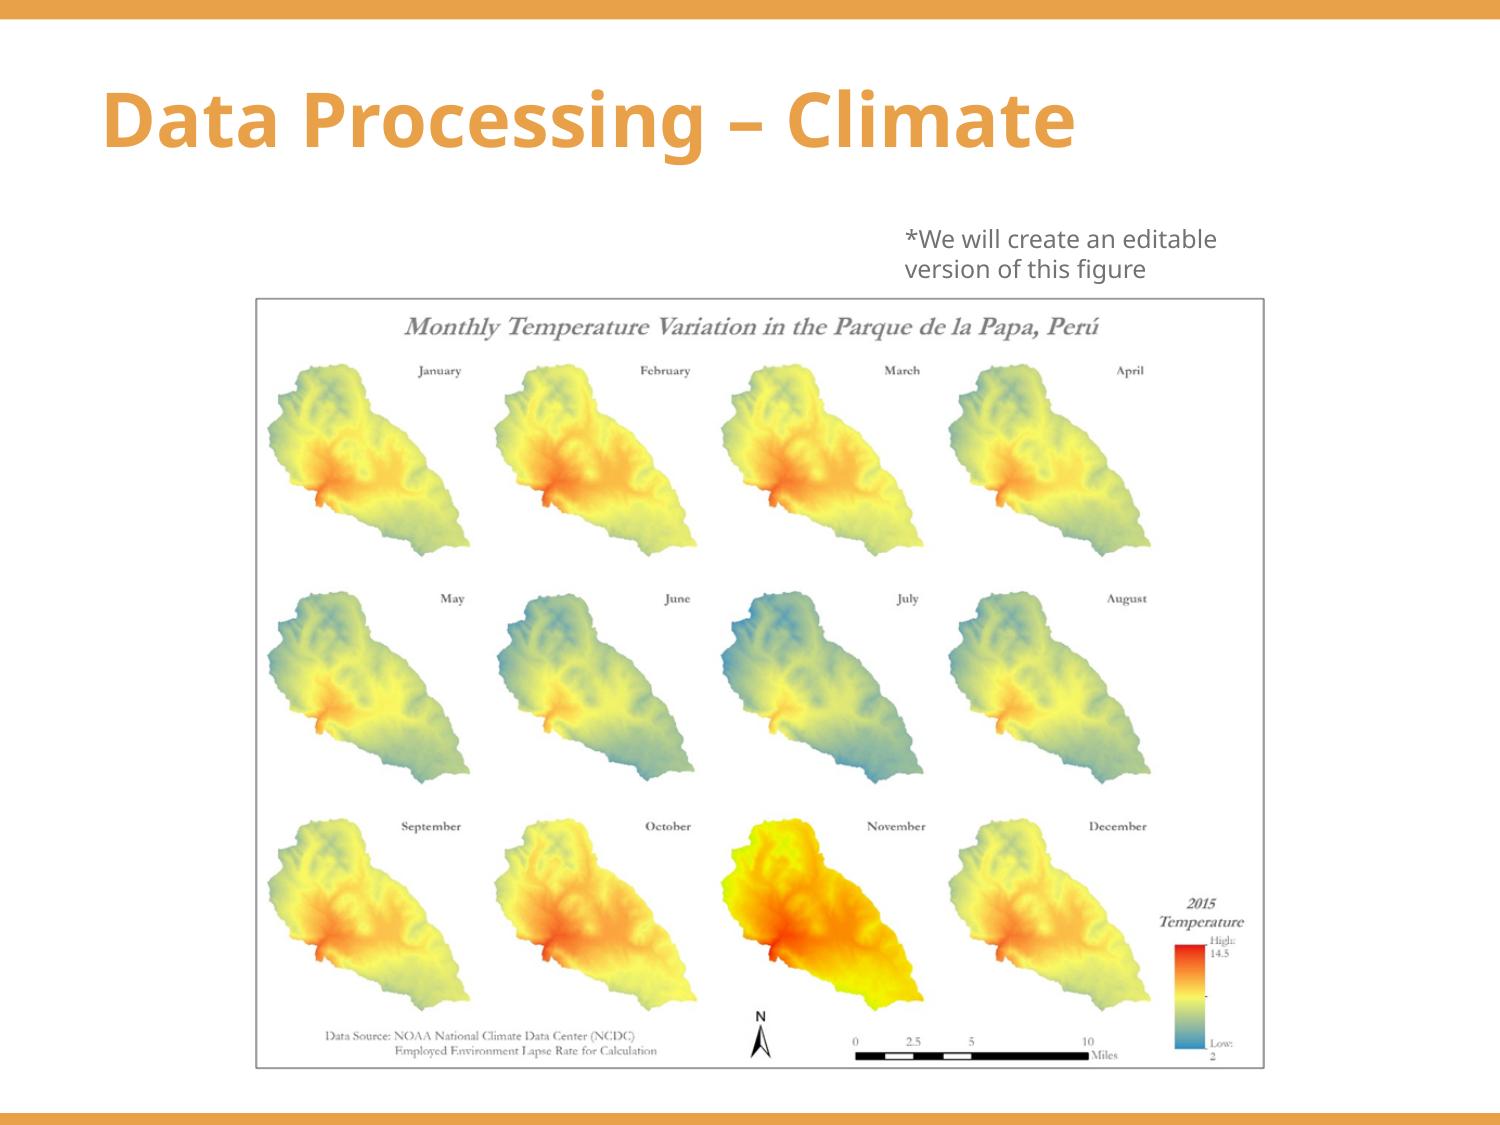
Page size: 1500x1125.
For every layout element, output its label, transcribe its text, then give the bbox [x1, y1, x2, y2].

text_box *We will create an editable version of this figure [890, 216, 1285, 291]
list Data Processing – Climate [85, 74, 1268, 172]
picture [252, 280, 1268, 1088]
